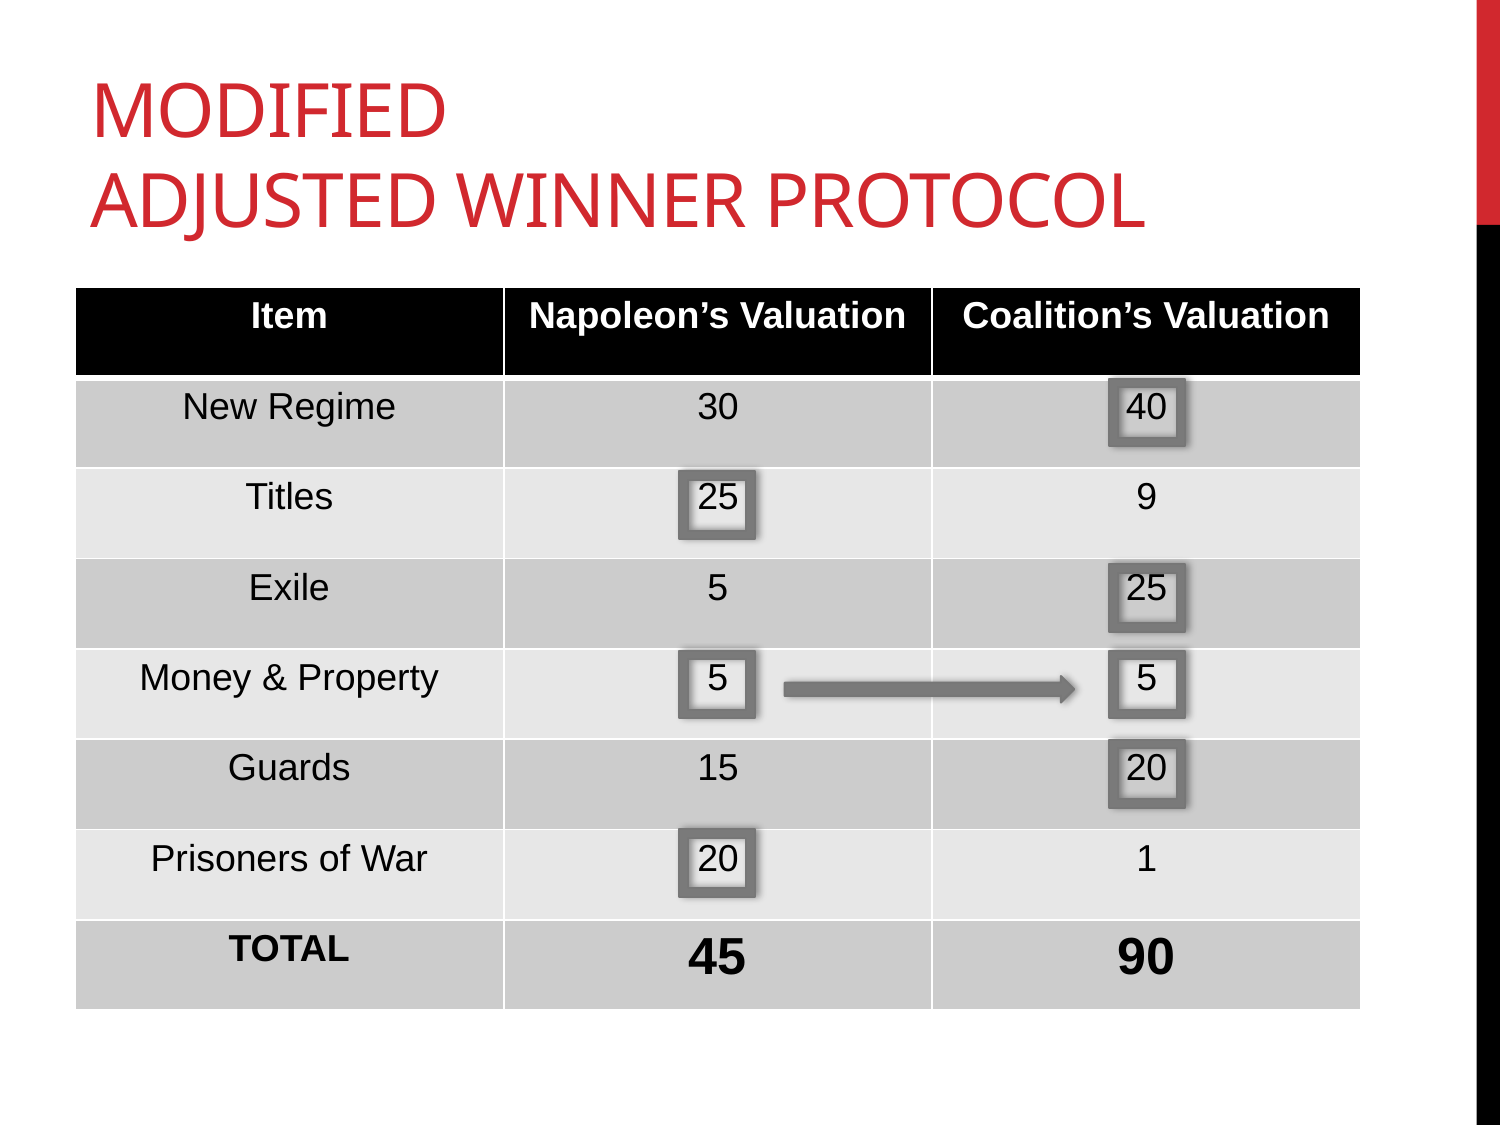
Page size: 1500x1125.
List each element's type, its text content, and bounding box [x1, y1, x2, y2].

table_cell 15 [505, 740, 931, 829]
text_box [1108, 563, 1186, 633]
table_cell New Regime [76, 381, 503, 467]
text_box [1108, 650, 1186, 719]
text_box [678, 470, 756, 540]
table_cell 20 [933, 740, 1360, 829]
title Modified Adjusted Winner Protocol [75, 25, 1426, 250]
table_cell 9 [933, 469, 1360, 558]
table_cell Exile [76, 559, 503, 648]
table_cell 90 [933, 921, 1360, 1009]
table_cell 5 [505, 559, 931, 648]
table_cell 20 [505, 830, 931, 919]
text_box [1108, 378, 1186, 447]
table_header Napoleon’s Valuation [505, 288, 931, 375]
table_cell 1 [933, 830, 1360, 919]
text_box [1108, 739, 1186, 809]
text_box [783, 675, 1075, 704]
table_header Item [76, 288, 503, 375]
table_cell 5 [933, 650, 1360, 738]
table_cell Titles [76, 469, 503, 558]
table_cell Guards [76, 740, 503, 829]
text_box [678, 828, 756, 898]
table_cell TOTAL [76, 921, 503, 1009]
table_cell Money & Property [76, 650, 503, 738]
table_cell 5 [505, 650, 931, 738]
table_cell 45 [505, 921, 931, 1009]
text_box [678, 650, 756, 719]
table_cell Prisoners of War [76, 830, 503, 919]
table_cell 25 [933, 559, 1360, 648]
table_cell 40 [933, 381, 1360, 467]
table_header Coalition’s Valuation [933, 288, 1360, 375]
table_cell 30 [505, 381, 931, 467]
table_cell 25 [505, 469, 931, 558]
